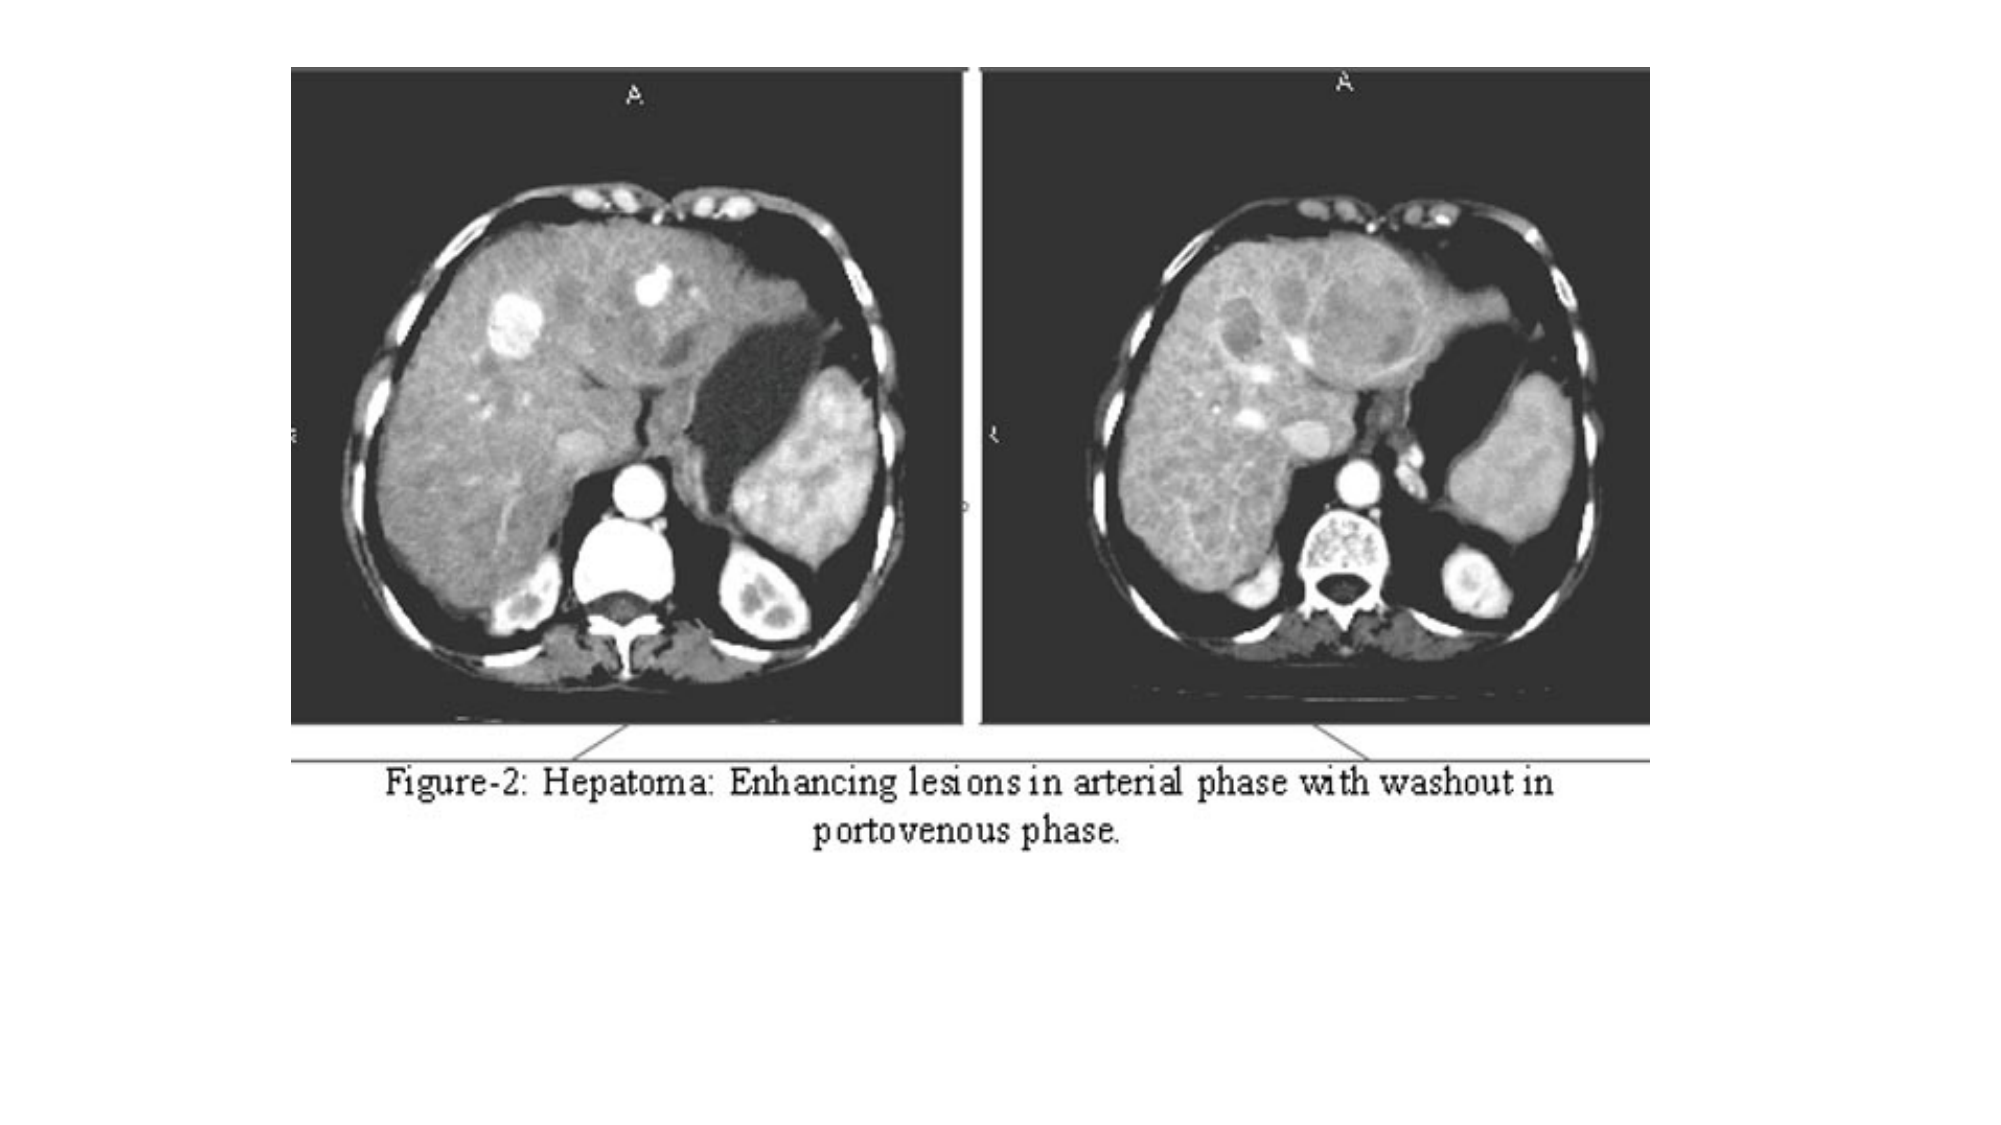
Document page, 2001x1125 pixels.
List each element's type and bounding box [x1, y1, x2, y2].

picture [291, 67, 1650, 859]
